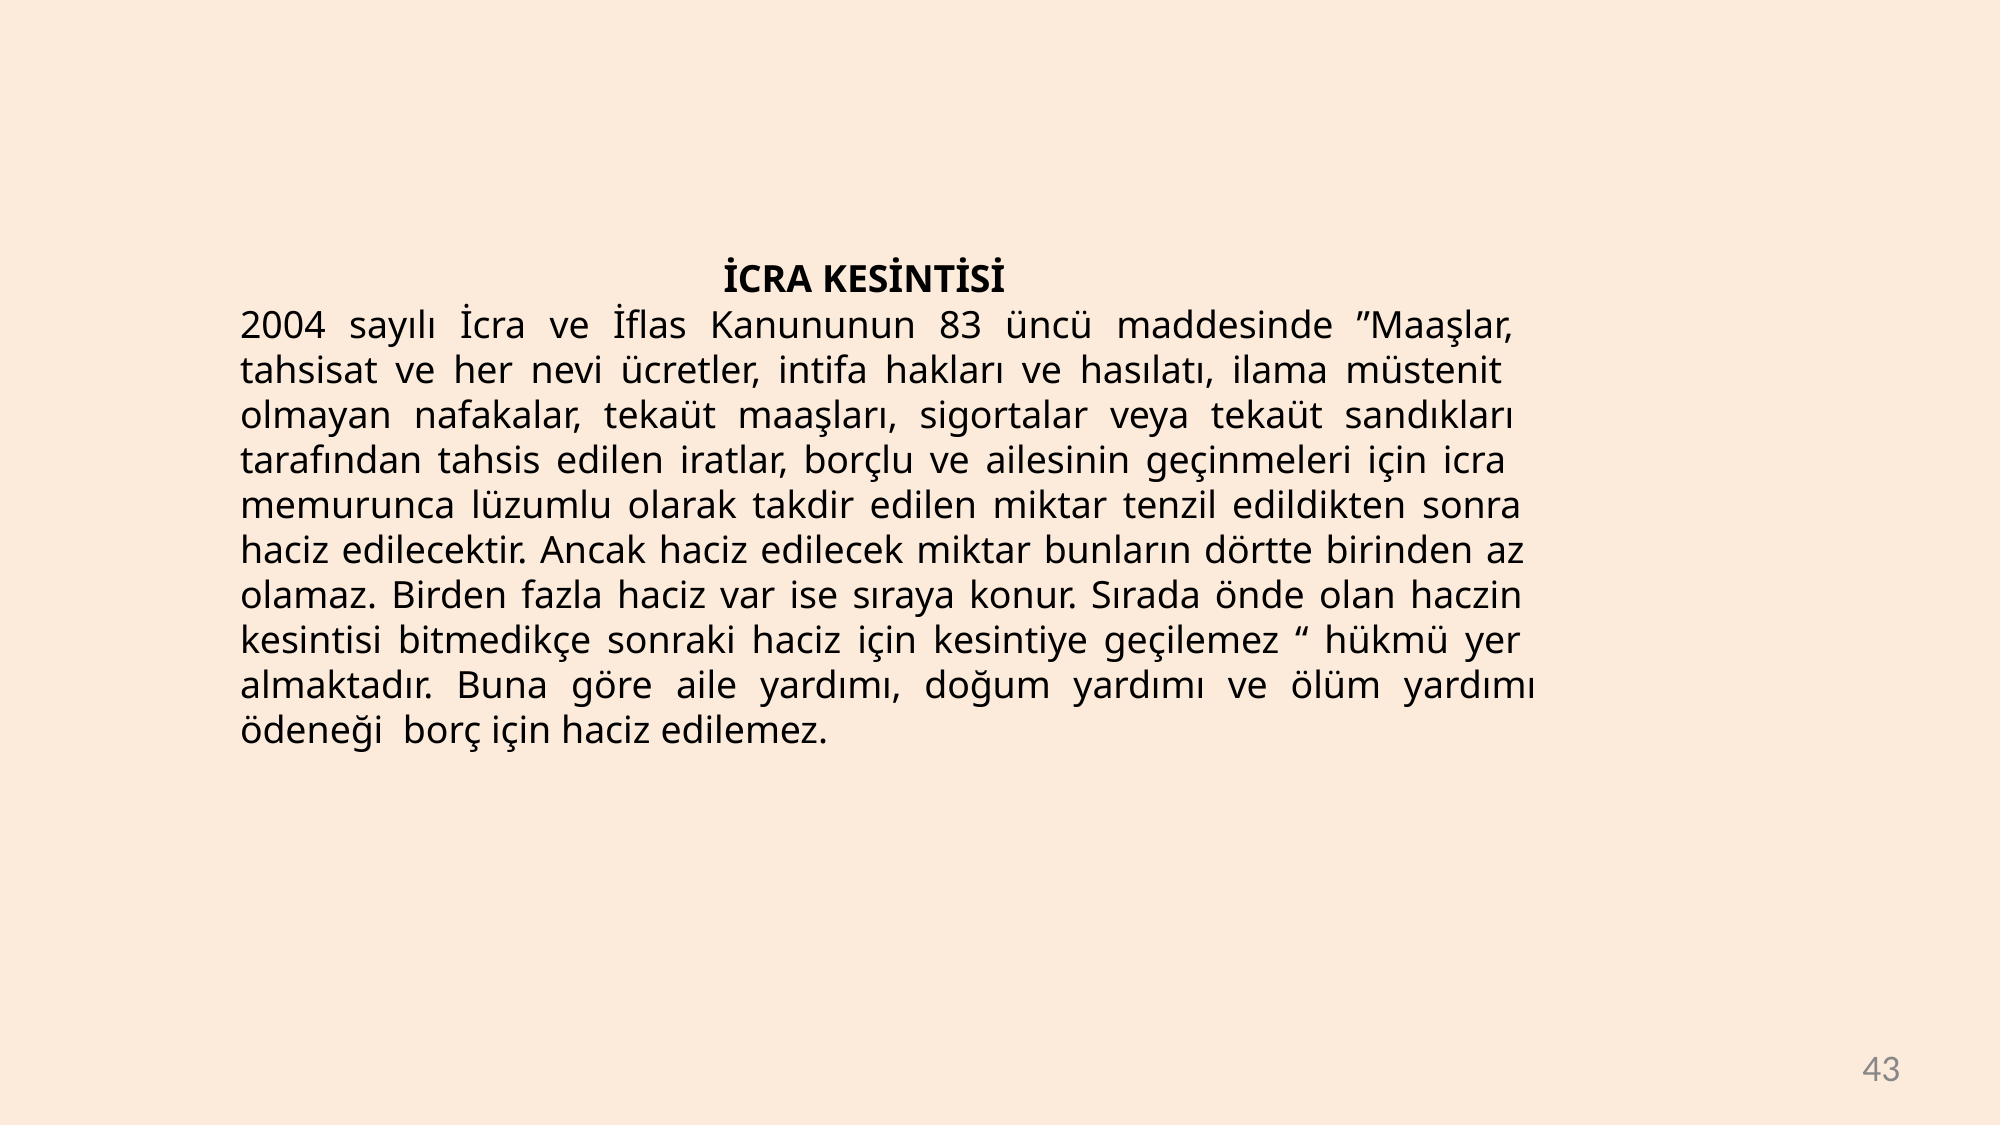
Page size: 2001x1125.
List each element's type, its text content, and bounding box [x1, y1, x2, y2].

text_box İCRA KESİNTİSİ 2004 sayılı İcra ve İflas Kanununun 83 üncü maddesinde ”Maaşlar, tahsisat ve her nevi ücretler, intifa hakları ve hasılatı, ilama müstenit olmayan nafakalar, tekaüt maaşları, sigortalar veya tekaüt sandıkları tarafından tahsis edilen iratlar, borçlu ve ailesinin geçinmeleri için icra memurunca lüzumlu olarak takdir edilen miktar tenzil edildikten sonra haciz edilecektir. Ancak haciz edilecek miktar bunların dörtte birinden az olamaz. Birden fazla haciz var ise sıraya konur. Sırada önde olan haczin kesintisi bitmedikçe sonraki haciz için kesintiye geçilemez “ hükmü yer almaktadır. Buna göre aile yardımı, doğum yardımı ve ölüm yardımı ödeneği borç için haciz edilemez. [237, 253, 1538, 751]
slide_number 43 [1858, 1051, 1905, 1125]
